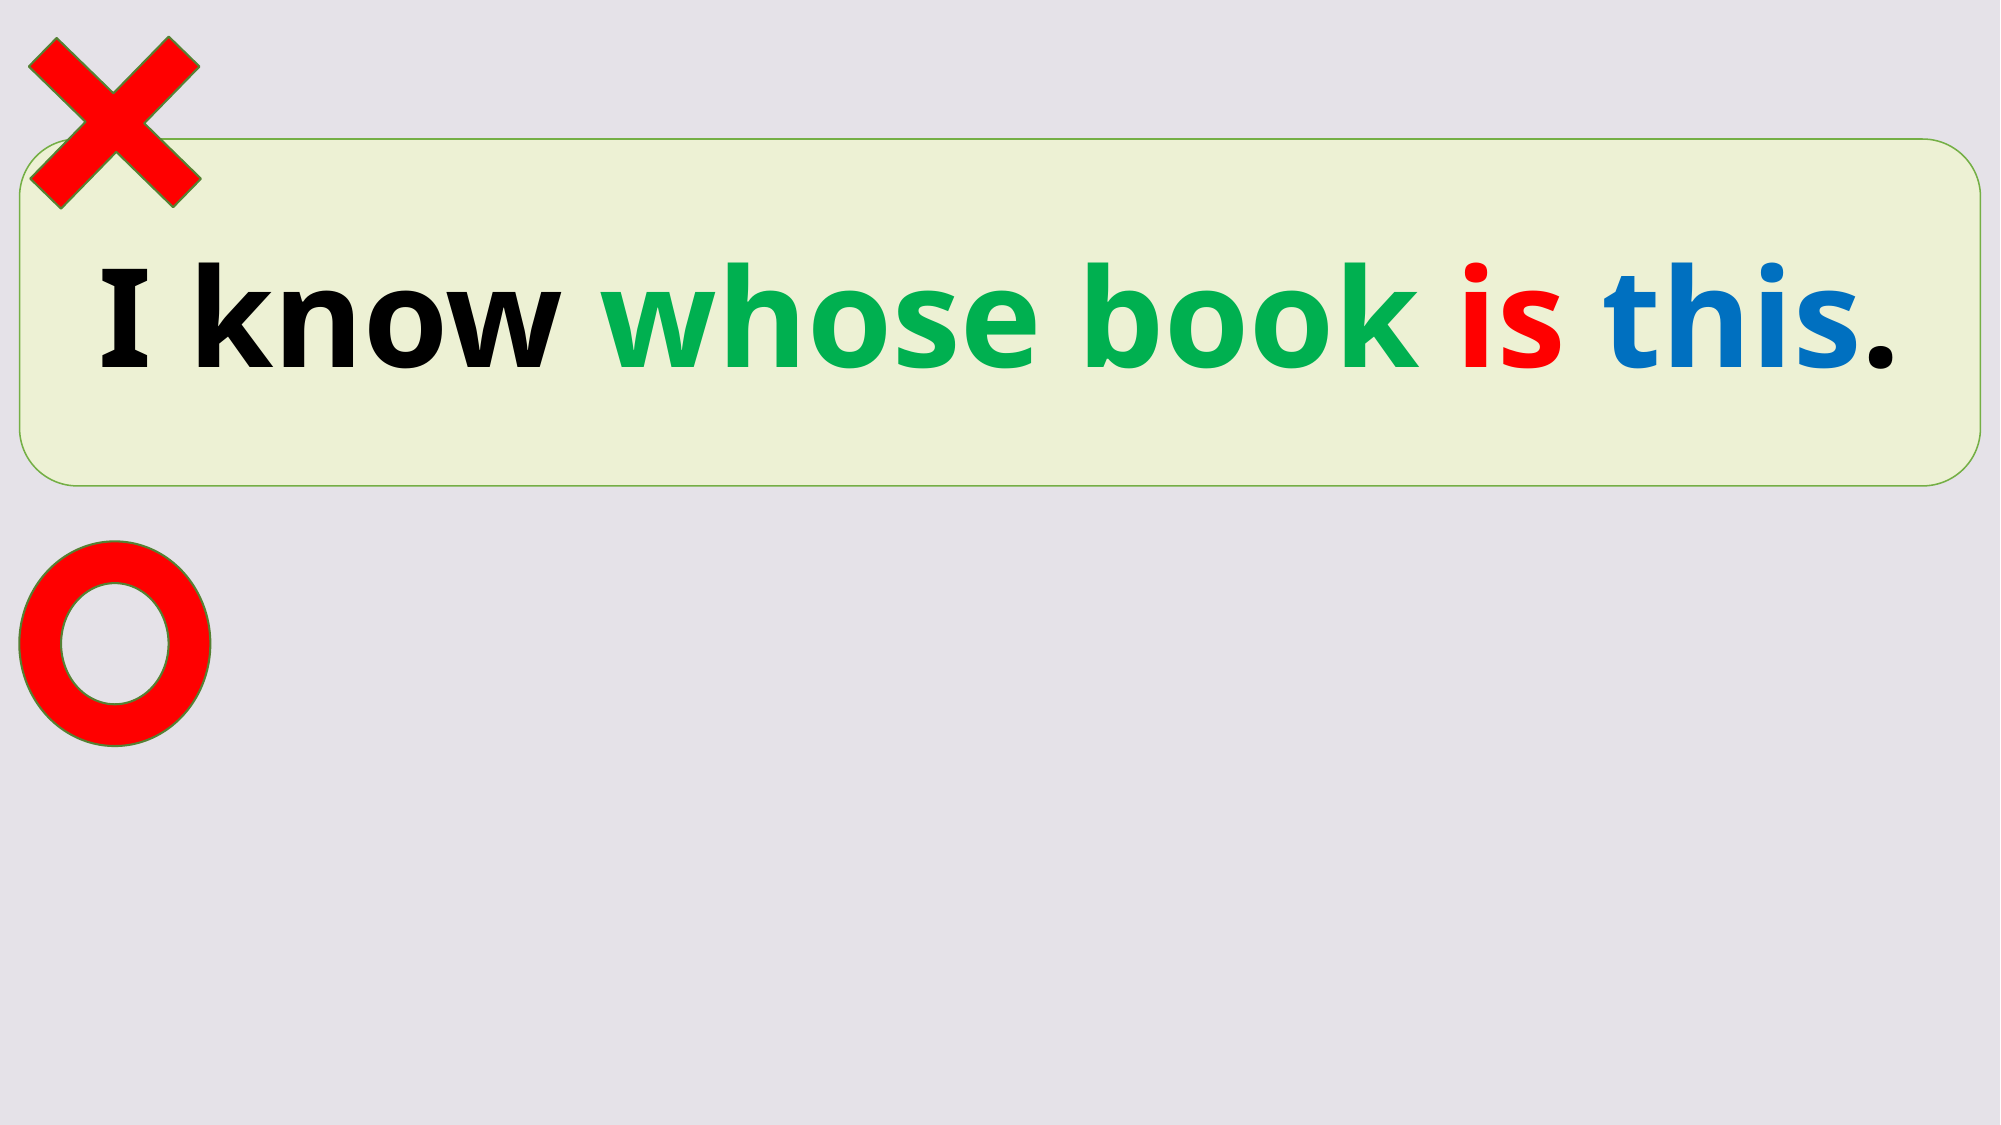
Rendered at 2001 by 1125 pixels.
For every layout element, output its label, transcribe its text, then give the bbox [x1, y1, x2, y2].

text_box I know whose book is this. [18, 138, 1982, 487]
text_box [28, 35, 202, 210]
text_box [18, 540, 212, 748]
